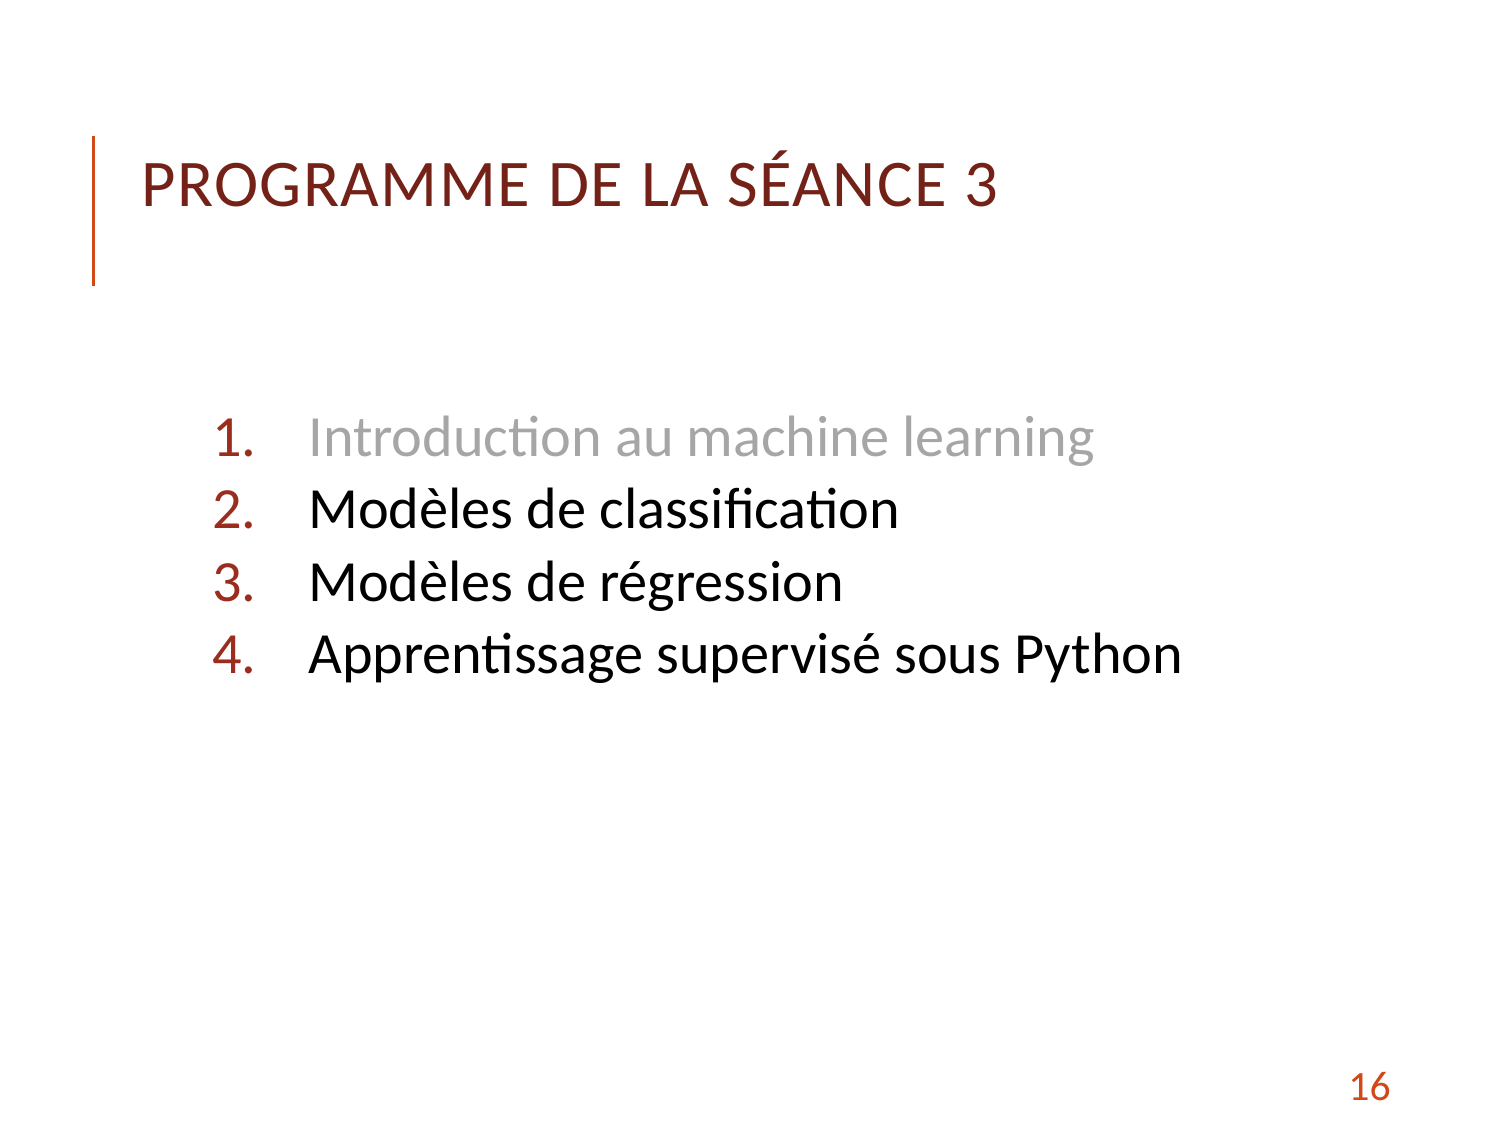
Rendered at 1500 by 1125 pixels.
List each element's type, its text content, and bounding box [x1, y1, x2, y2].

list Introduction au machine learning Modèles de classification Modèles de régression Apprentissage supervisé sous Python [126, 399, 1322, 1035]
slide_number 16 [1333, 1061, 1454, 1107]
title PROGRAMME DE LA Séance 3 [125, 95, 1322, 280]
